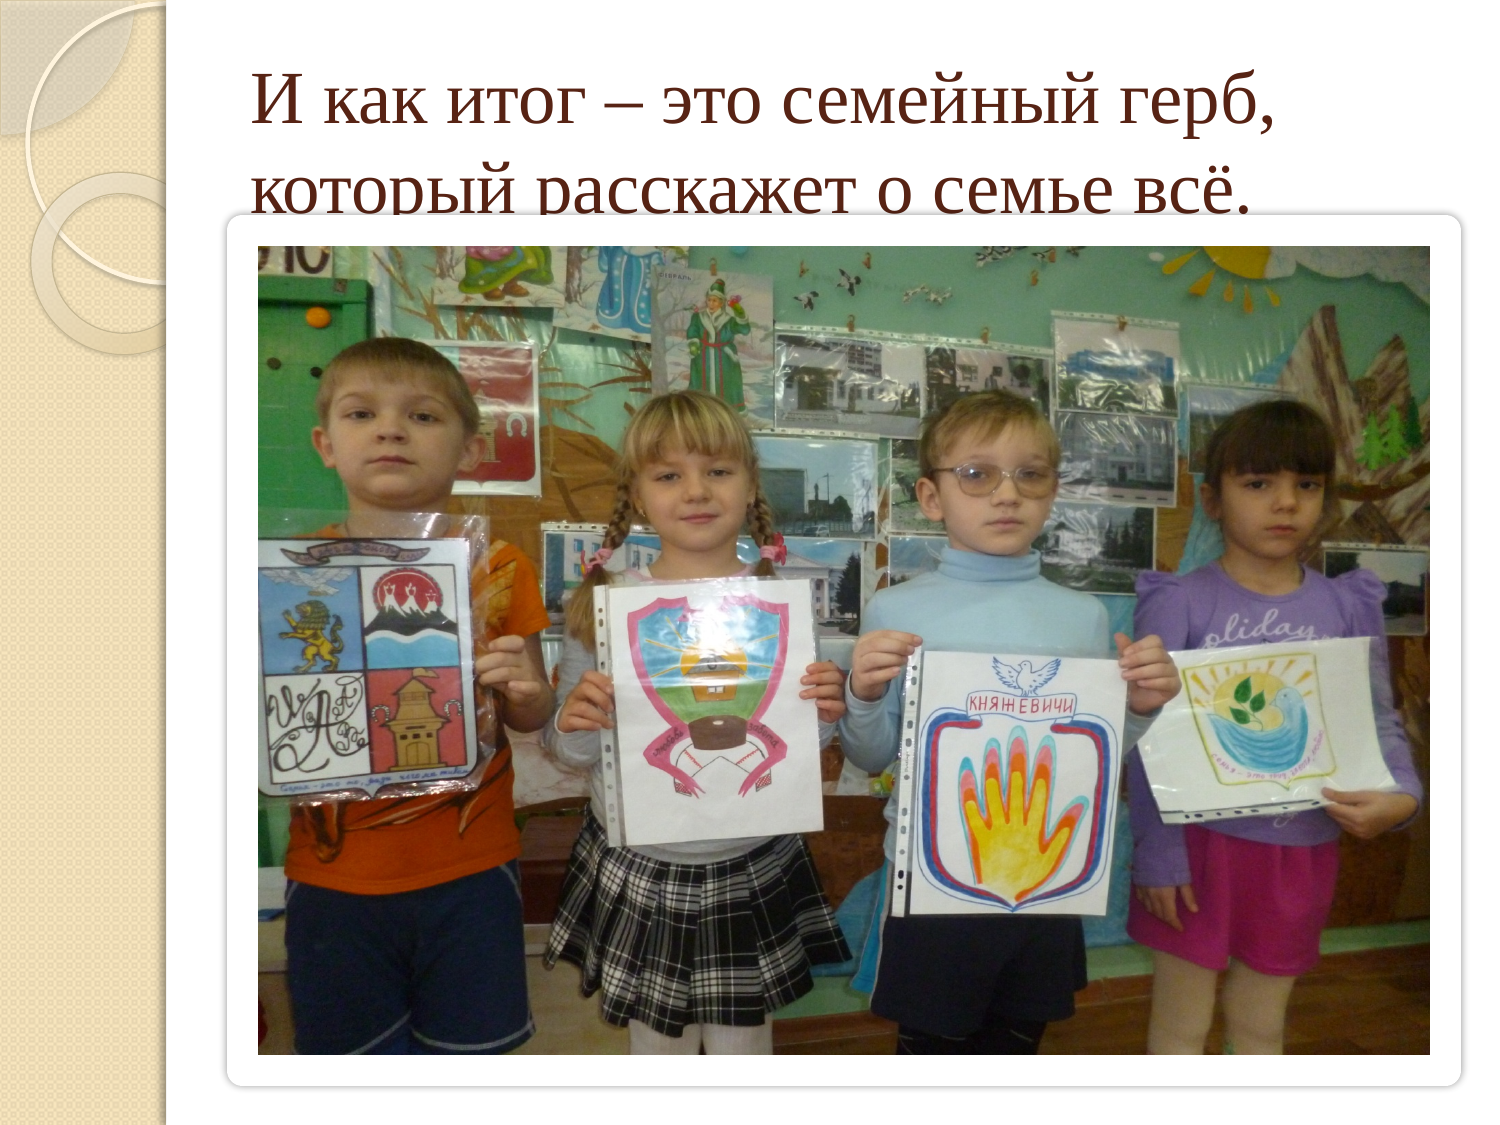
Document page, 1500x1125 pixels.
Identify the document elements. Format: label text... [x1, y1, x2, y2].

picture [257, 245, 1430, 1055]
title И как итог – это семейный герб, который расскажет о семье всё. [235, 45, 1466, 222]
